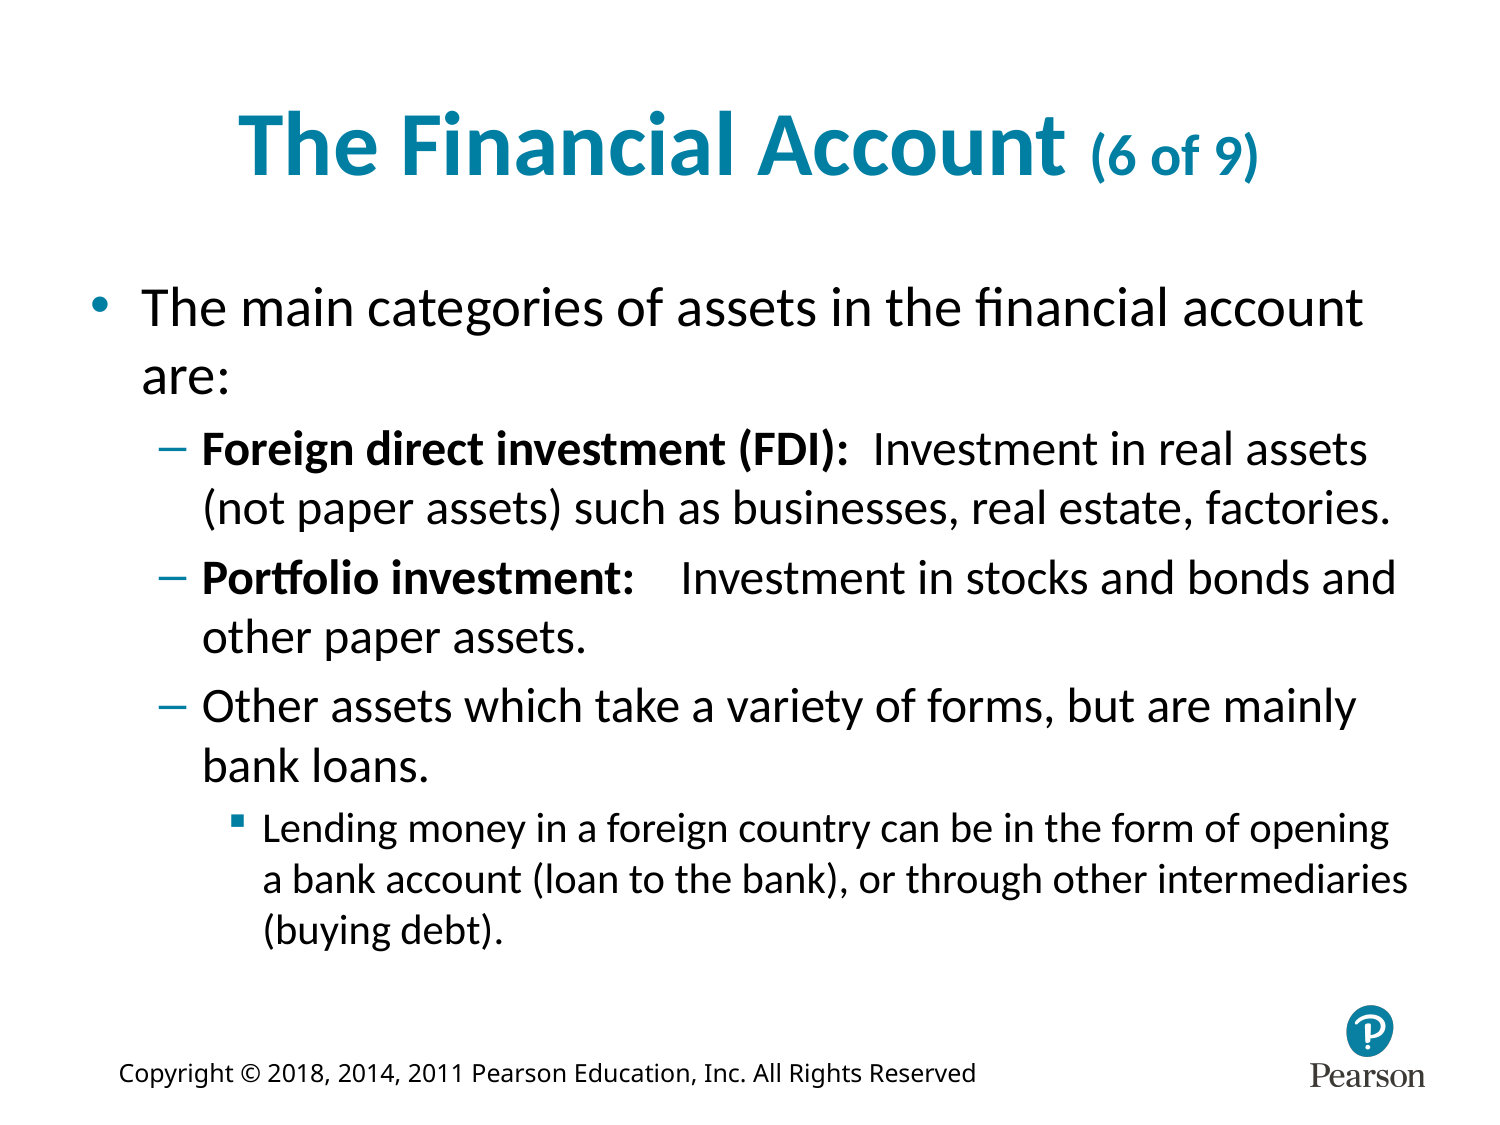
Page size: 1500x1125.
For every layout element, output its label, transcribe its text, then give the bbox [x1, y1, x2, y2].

title The Financial Account (6 of 9) [75, 45, 1425, 233]
picture [1310, 1005, 1425, 1087]
picture [1356, 1015, 1385, 1042]
list The main categories of assets in the financial account are: Foreign direct investment (FDI): Investment in real assets (not paper assets) such as businesses, real estate, factories. Portfolio investment: Investment in stocks and bonds and other paper assets. Other assets which take a variety of forms, but are mainly bank loans. Lending money in a foreign country can be in the form of opening a bank account (loan to the bank), or through other intermediaries (buying debt). [75, 262, 1425, 1005]
